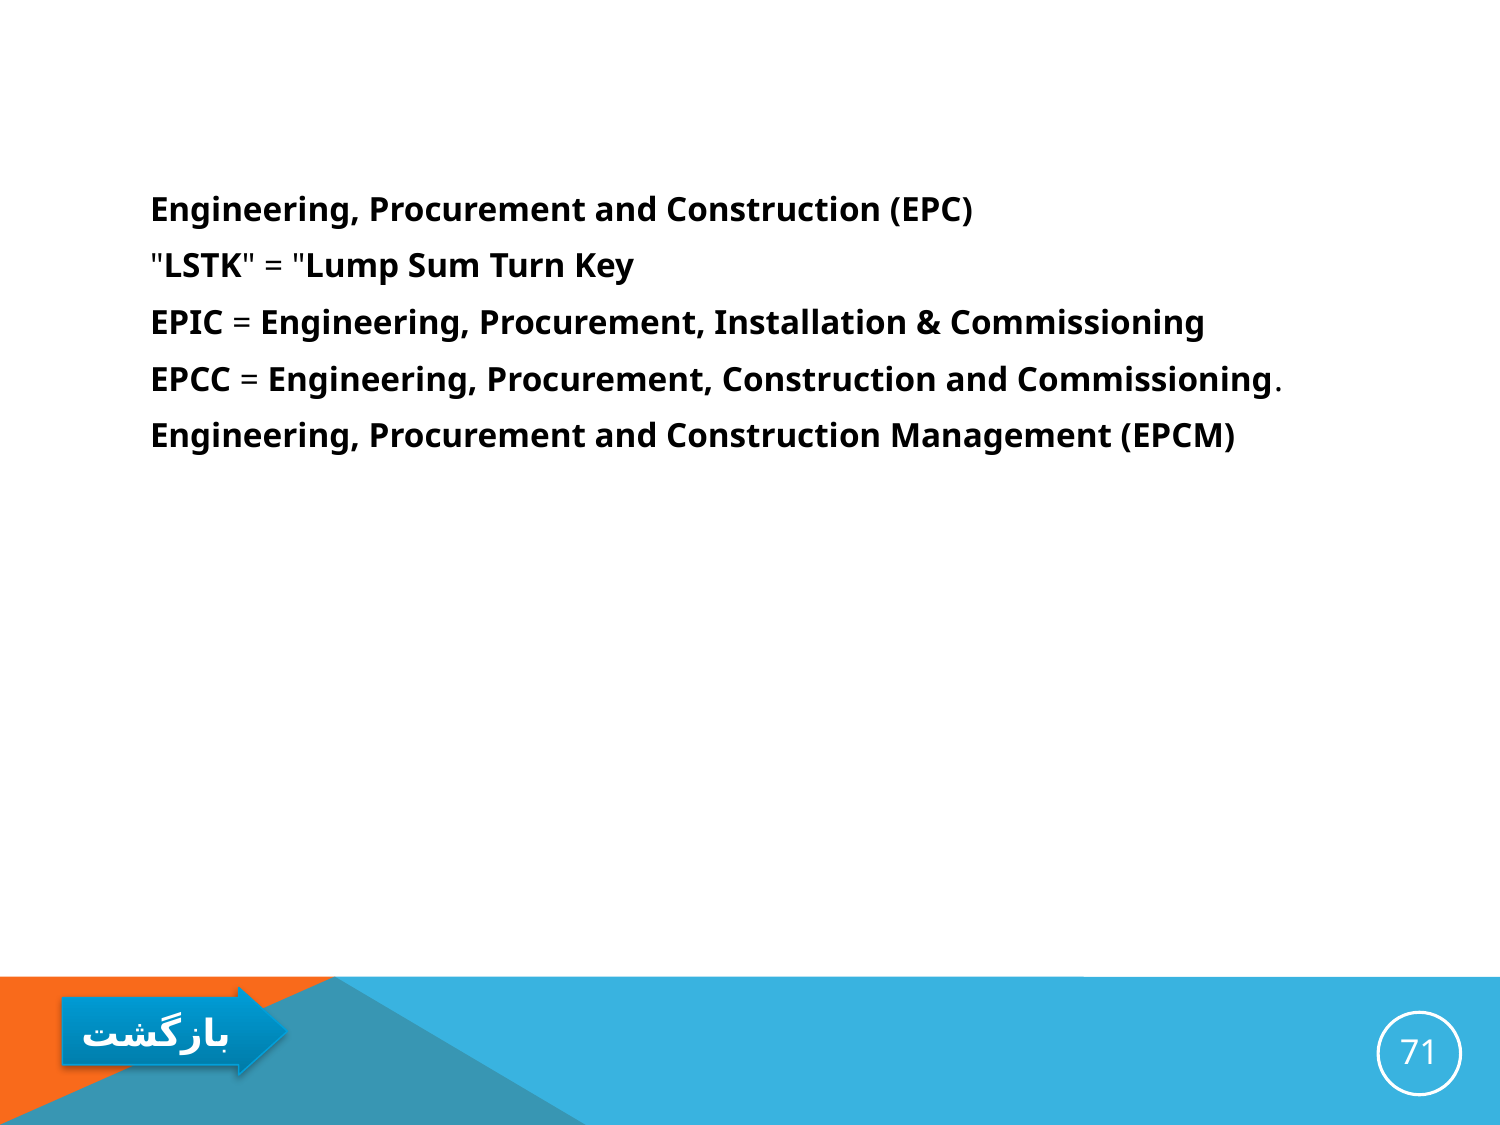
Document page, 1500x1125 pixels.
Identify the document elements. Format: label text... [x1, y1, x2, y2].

slide_number 71 [1376, 1010, 1463, 1097]
list Engineering, Procurement and Construction (EPC) "LSTK" = "Lump Sum Turn Key EPIC = Engineering, Procurement, Installation & Commissioning EPCC = Engineering, Procurement, Construction and Commissioning. Engineering, Procurement and Construction Management (EPCM) [135, 180, 1369, 768]
